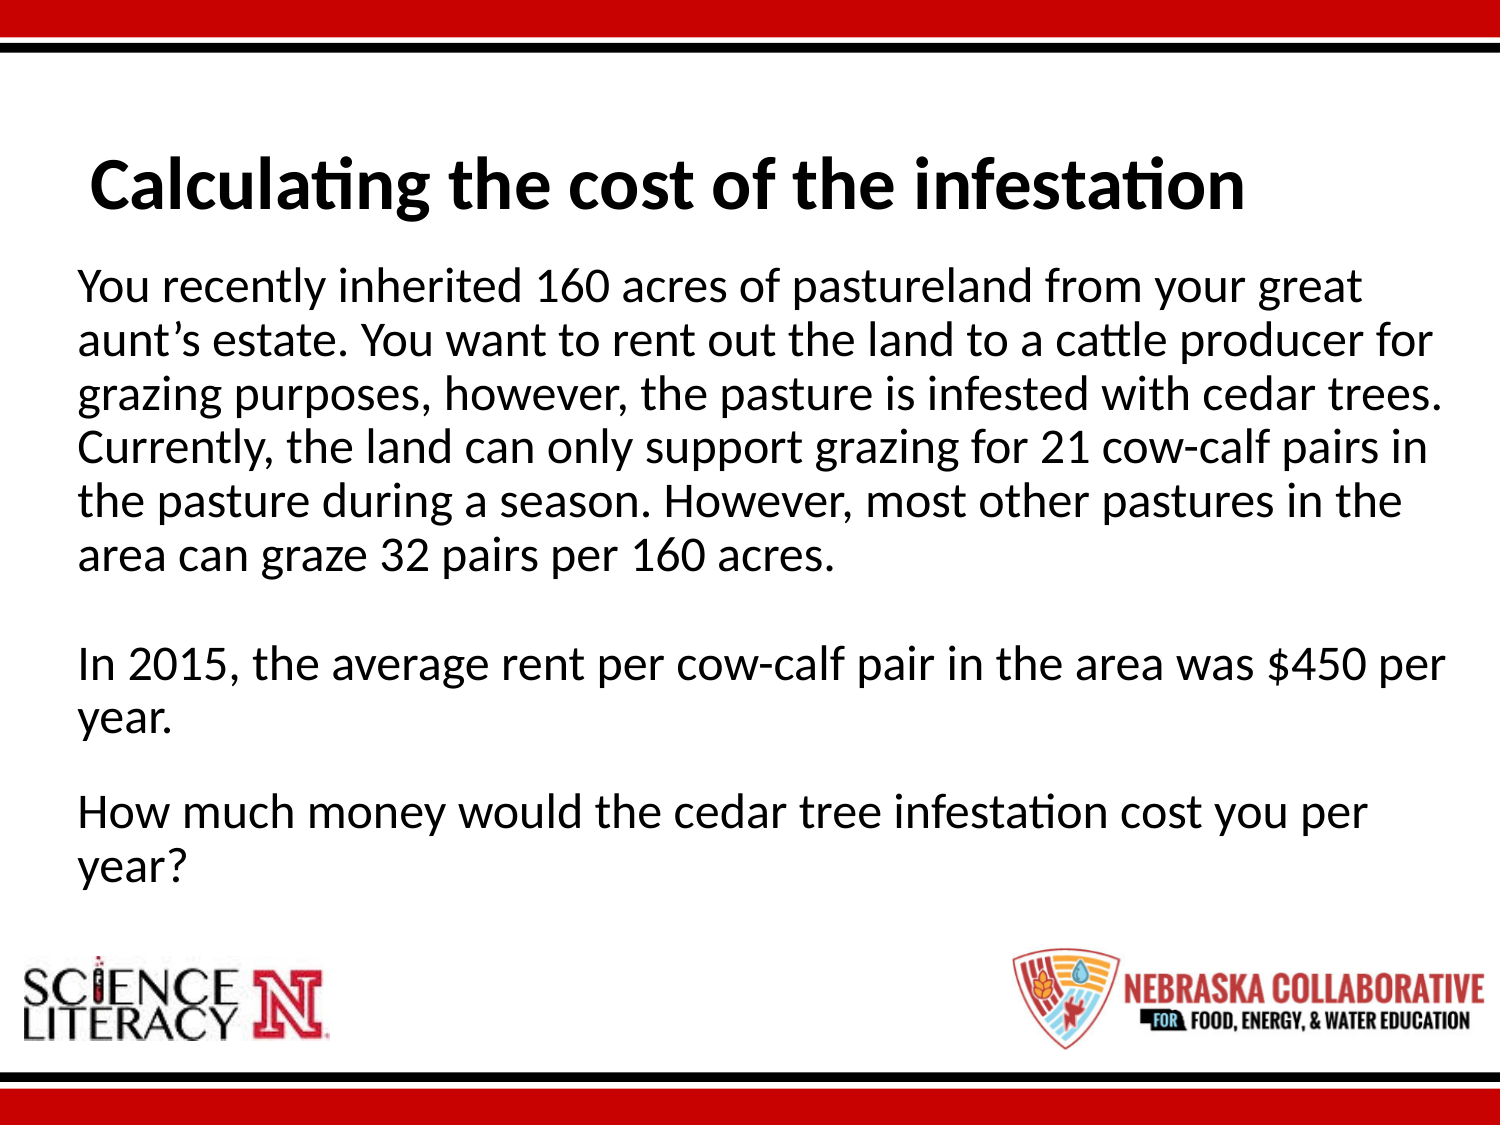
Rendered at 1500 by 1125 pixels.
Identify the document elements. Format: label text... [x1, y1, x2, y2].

list You recently inherited 160 acres of pastureland from your great aunt’s estate. You want to rent out the land to a cattle producer for grazing purposes, however, the pasture is infested with cedar trees. Currently, the land can only support grazing for 21 cow-calf pairs in the pasture during a season. However, most other pastures in the area can graze 32 pairs per 160 acres. In 2015, the average rent per cow-calf pair in the area was $450 per year. How much money would the cedar tree infestation cost you per year? [62, 243, 1463, 900]
picture [1012, 947, 1485, 1050]
text_box Calculating the cost of the infestation [74, 99, 1425, 241]
picture [24, 956, 330, 1041]
